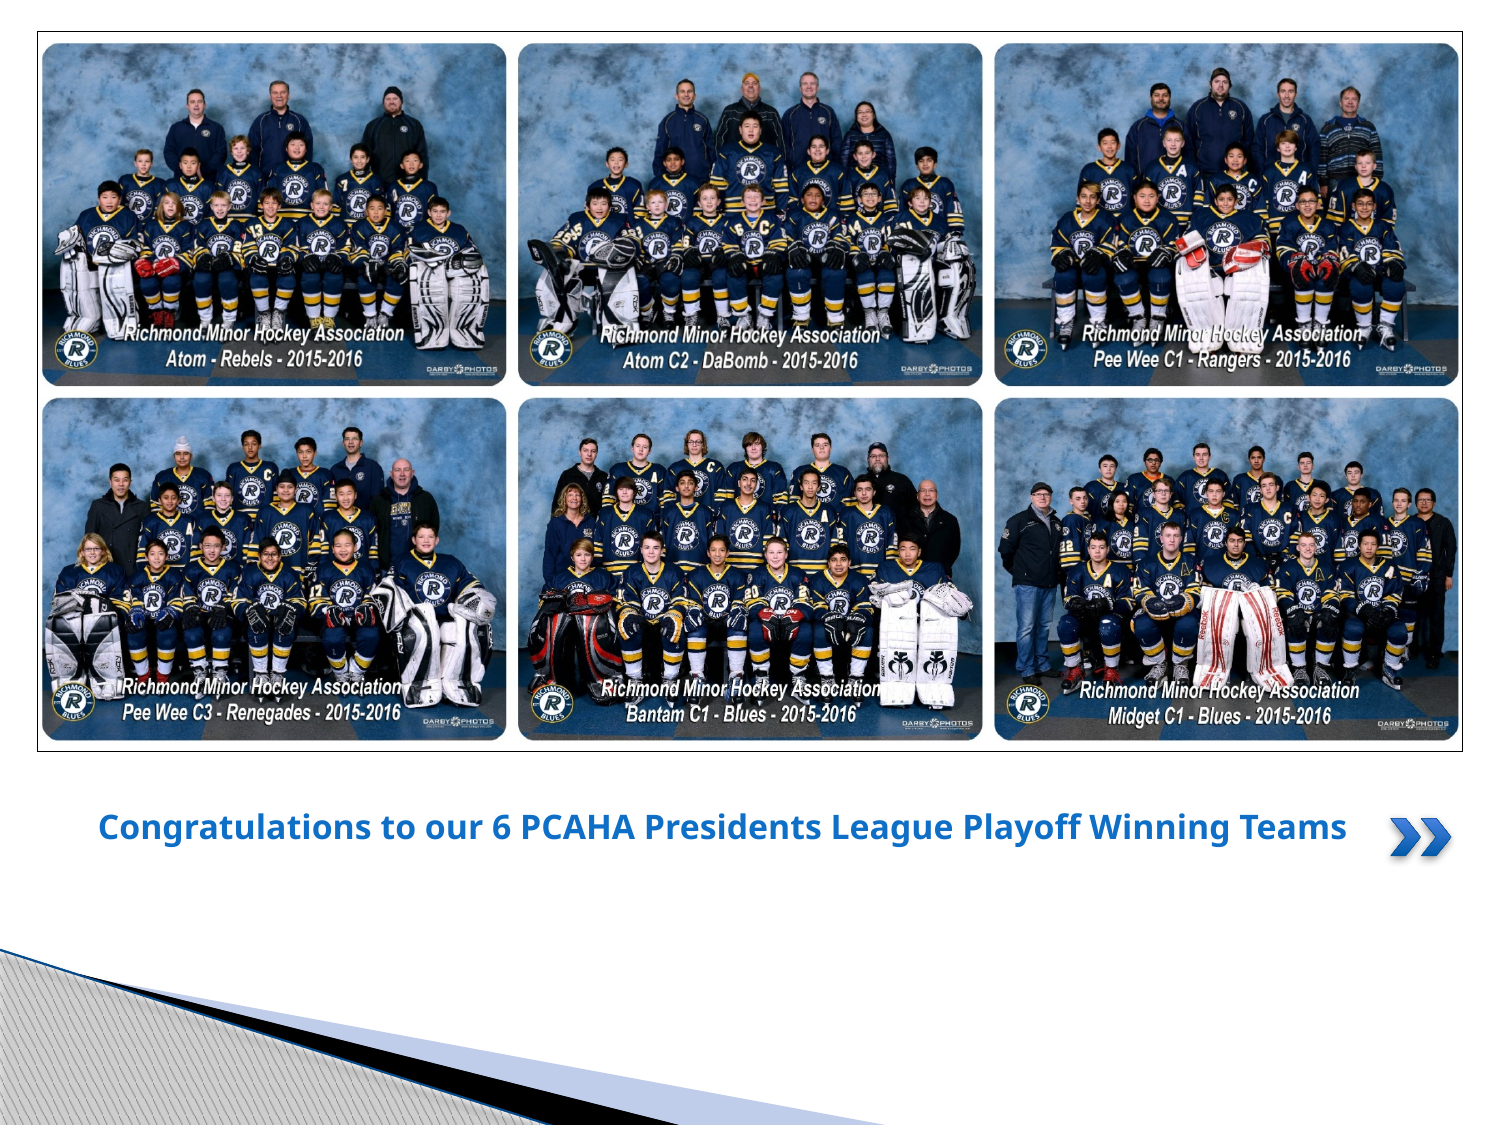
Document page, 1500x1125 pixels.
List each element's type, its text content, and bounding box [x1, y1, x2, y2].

picture [37, 30, 1463, 752]
title Congratulations to our 6 PCAHA Presidents League Playoff Winning Teams [37, 798, 1363, 891]
